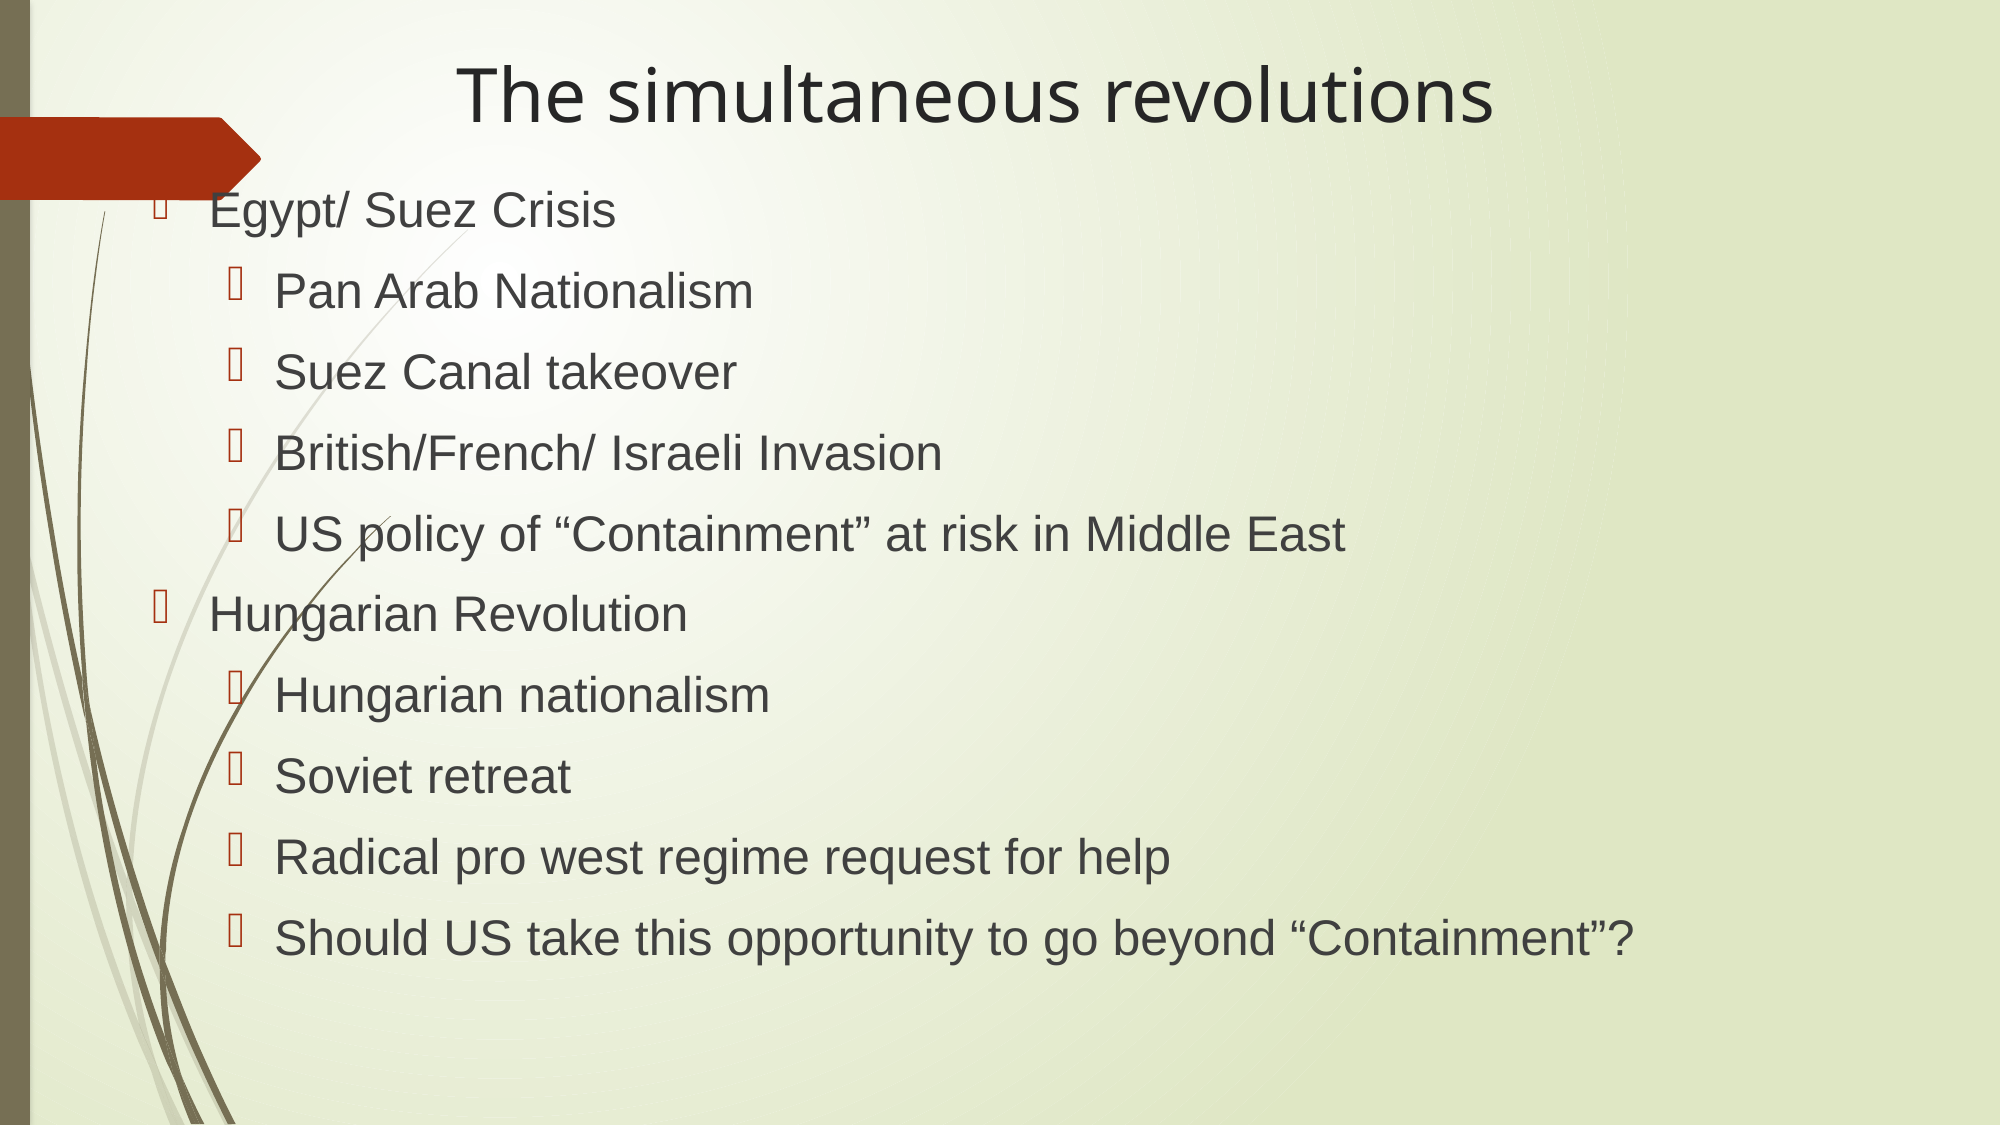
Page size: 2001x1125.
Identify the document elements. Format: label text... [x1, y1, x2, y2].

list Egypt/ Suez Crisis Pan Arab Nationalism Suez Canal takeover British/French/ Israeli Invasion US policy of “Containment” at risk in Middle East Hungarian Revolution Hungarian nationalism Soviet retreat Radical pro west regime request for help Should US take this opportunity to go beyond “Containment”? [137, 170, 1741, 1019]
title The simultaneous revolutions [441, 40, 1904, 251]
